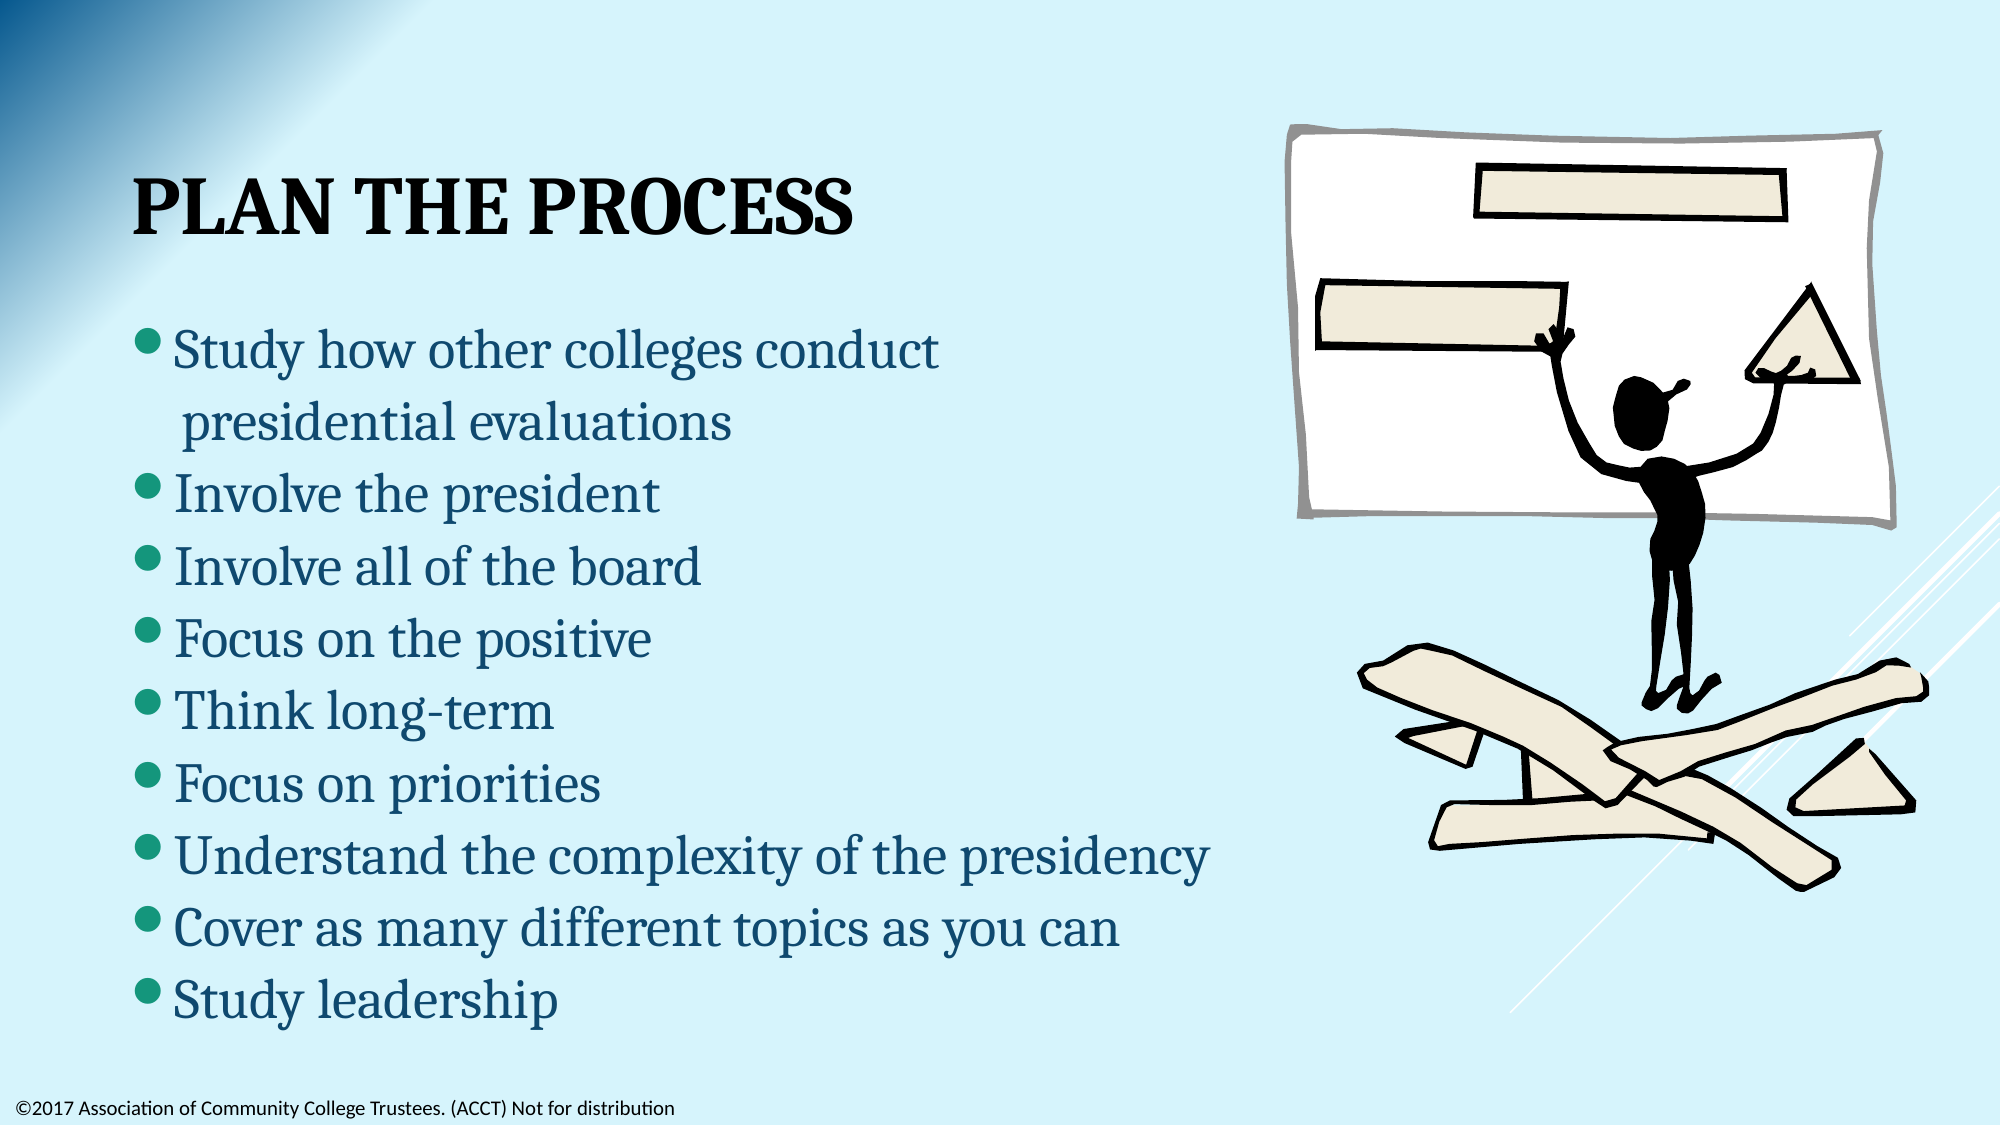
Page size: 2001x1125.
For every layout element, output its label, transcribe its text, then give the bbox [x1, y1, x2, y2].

text_box ©2017 Association of Community College Trustees. (ACCT) Not for distribution [0, 1087, 1216, 1125]
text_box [1284, 124, 1930, 892]
list Study how other colleges conduct presidential evaluations Involve the president Involve all of the board Focus on the positive Think long-term Focus on priorities Understand the complexity of the presidency Cover as many different topics as you can Study leadership [116, 309, 1380, 1042]
title Plan the Process [116, 137, 1284, 266]
